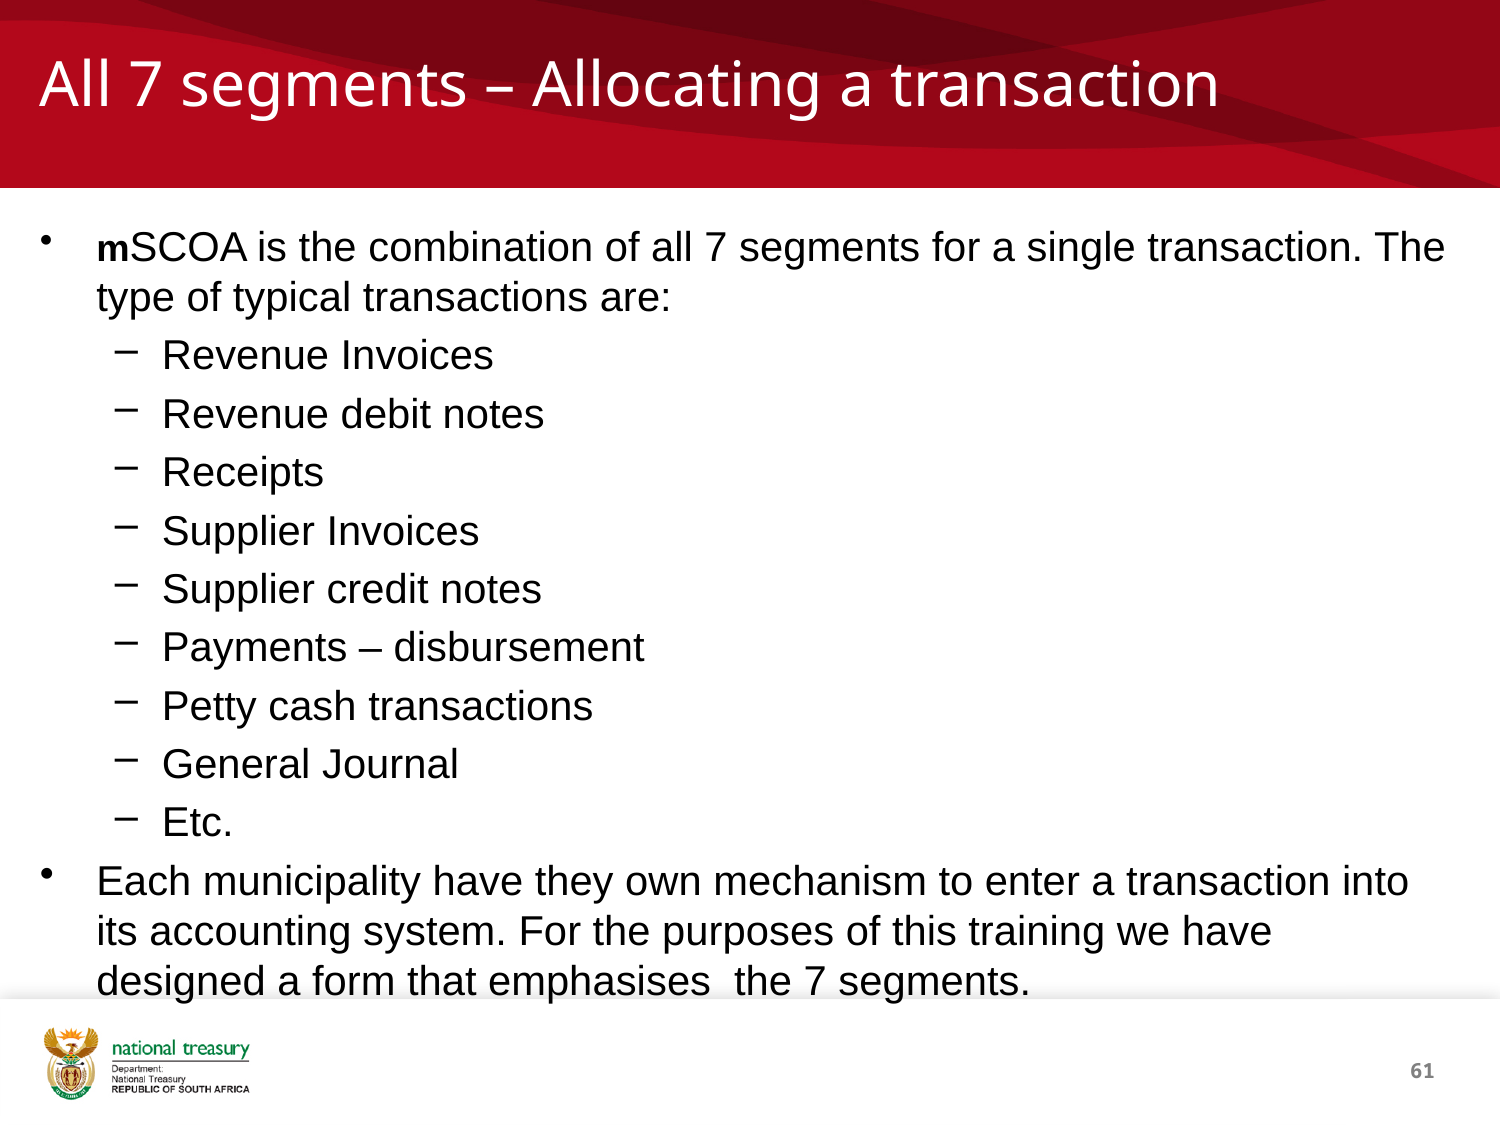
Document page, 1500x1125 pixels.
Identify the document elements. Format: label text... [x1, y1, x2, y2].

picture [0, 0, 1500, 188]
list mSCOA is the combination of all 7 segments for a single transaction. The type of typical transactions are: Revenue Invoices Revenue debit notes Receipts Supplier Invoices Supplier credit notes Payments – disbursement Petty cash transactions General Journal Etc. Each municipality have they own mechanism to enter a transaction into its accounting system. For the purposes of this training we have designed a form that emphasises the 7 segments. [24, 212, 1463, 963]
slide_number 61 [1137, 1049, 1451, 1125]
picture [0, 977, 1500, 1125]
title All 7 segments – Allocating a transaction [24, 12, 1459, 150]
